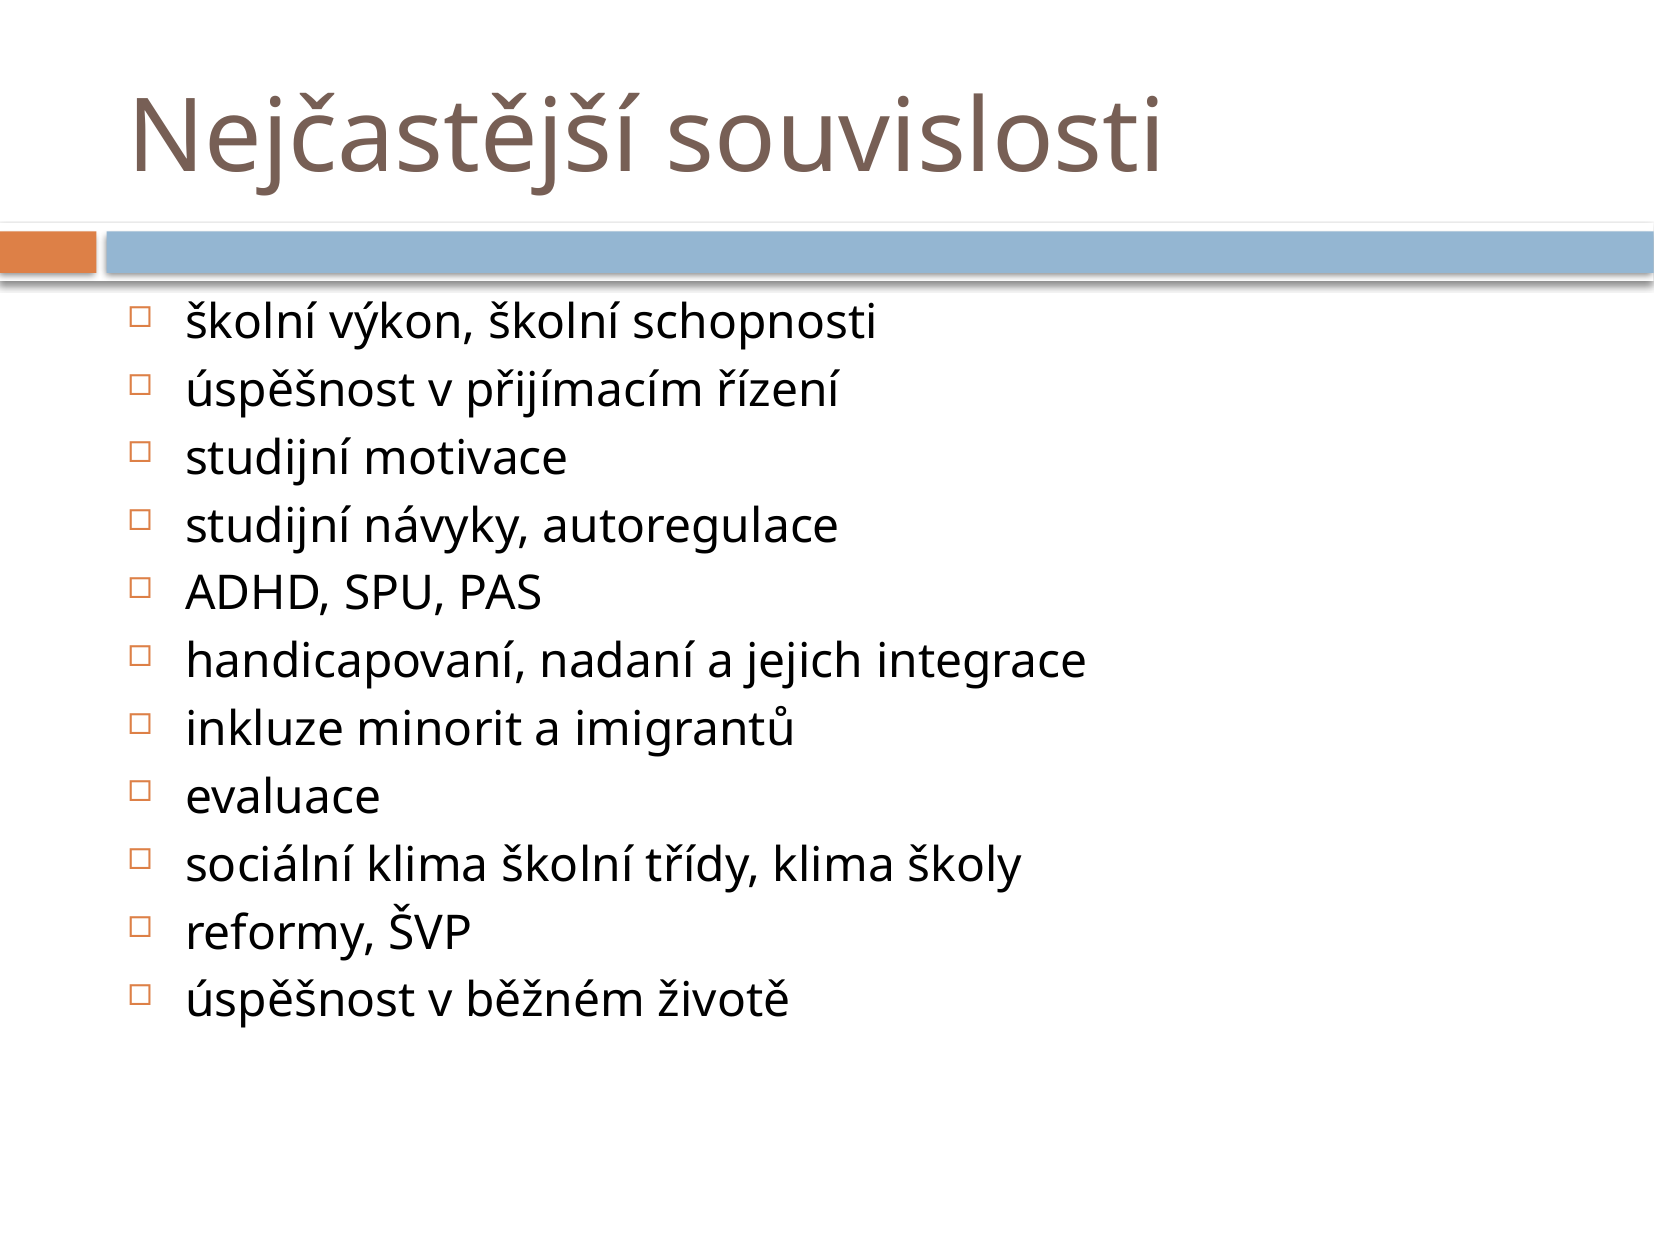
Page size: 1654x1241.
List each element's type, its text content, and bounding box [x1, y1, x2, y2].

title Nejčastější souvislosti [110, 41, 1586, 221]
list školní výkon, školní schopnosti úspěšnost v přijímacím řízení studijní motivace studijní návyky, autoregulace ADHD, SPU, PAS handicapovaní, nadaní a jejich integrace inkluze minorit a imigrantů evaluace sociální klima školní třídy, klima školy reformy, ŠVP úspěšnost v běžném životě [110, 289, 1586, 1103]
